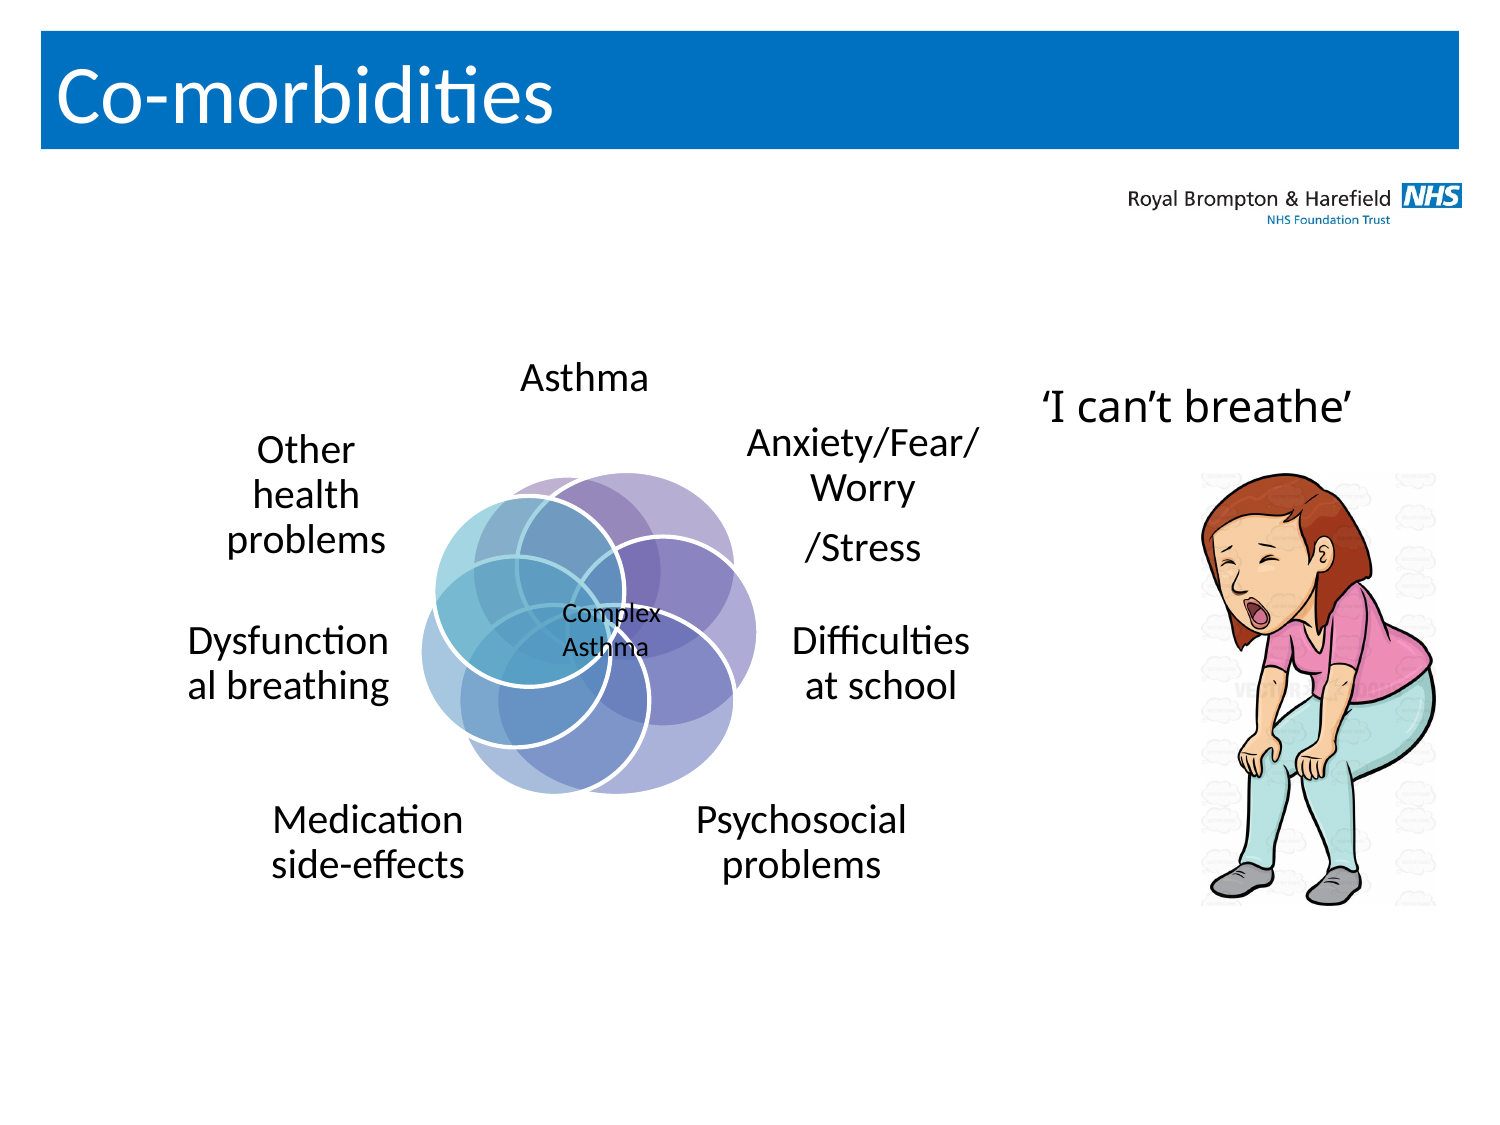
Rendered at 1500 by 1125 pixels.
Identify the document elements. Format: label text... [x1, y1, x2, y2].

text_box Co-morbidities [41, 30, 1459, 150]
picture [1200, 473, 1436, 906]
text_box ‘I can’t breathe’ [1135, 371, 1397, 439]
picture [1128, 182, 1462, 225]
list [64, 319, 1130, 906]
